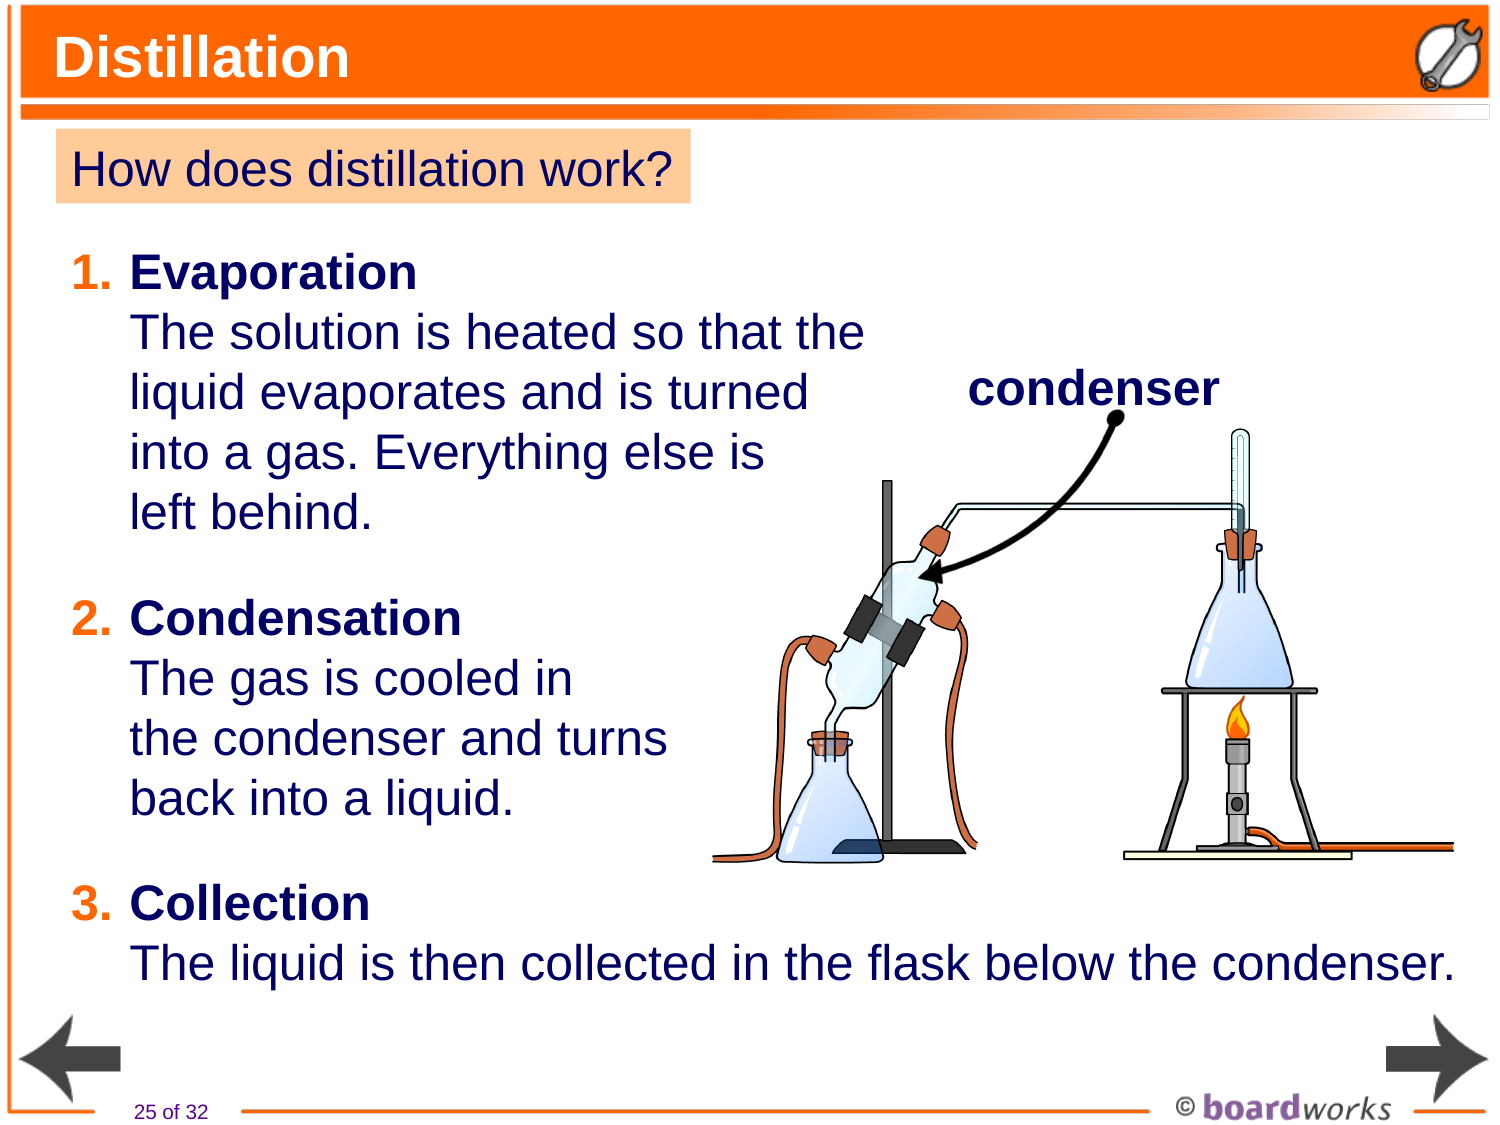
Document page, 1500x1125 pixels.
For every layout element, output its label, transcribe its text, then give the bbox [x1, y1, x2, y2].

text_box Condensation The gas is cooled in the condenser and turns back into a liquid. [56, 577, 691, 833]
text_box condenser [952, 348, 1237, 424]
title Distillation [38, 8, 1308, 100]
text_box Evaporation The solution is heated so that the liquid evaporates and is turned into a gas. Everything else is left behind. [56, 232, 902, 547]
text_box Collection The liquid is then collected in the flask below the condenser. [56, 863, 1489, 998]
text_box How does distillation work? [56, 128, 691, 204]
picture [0, 0, 1500, 1125]
